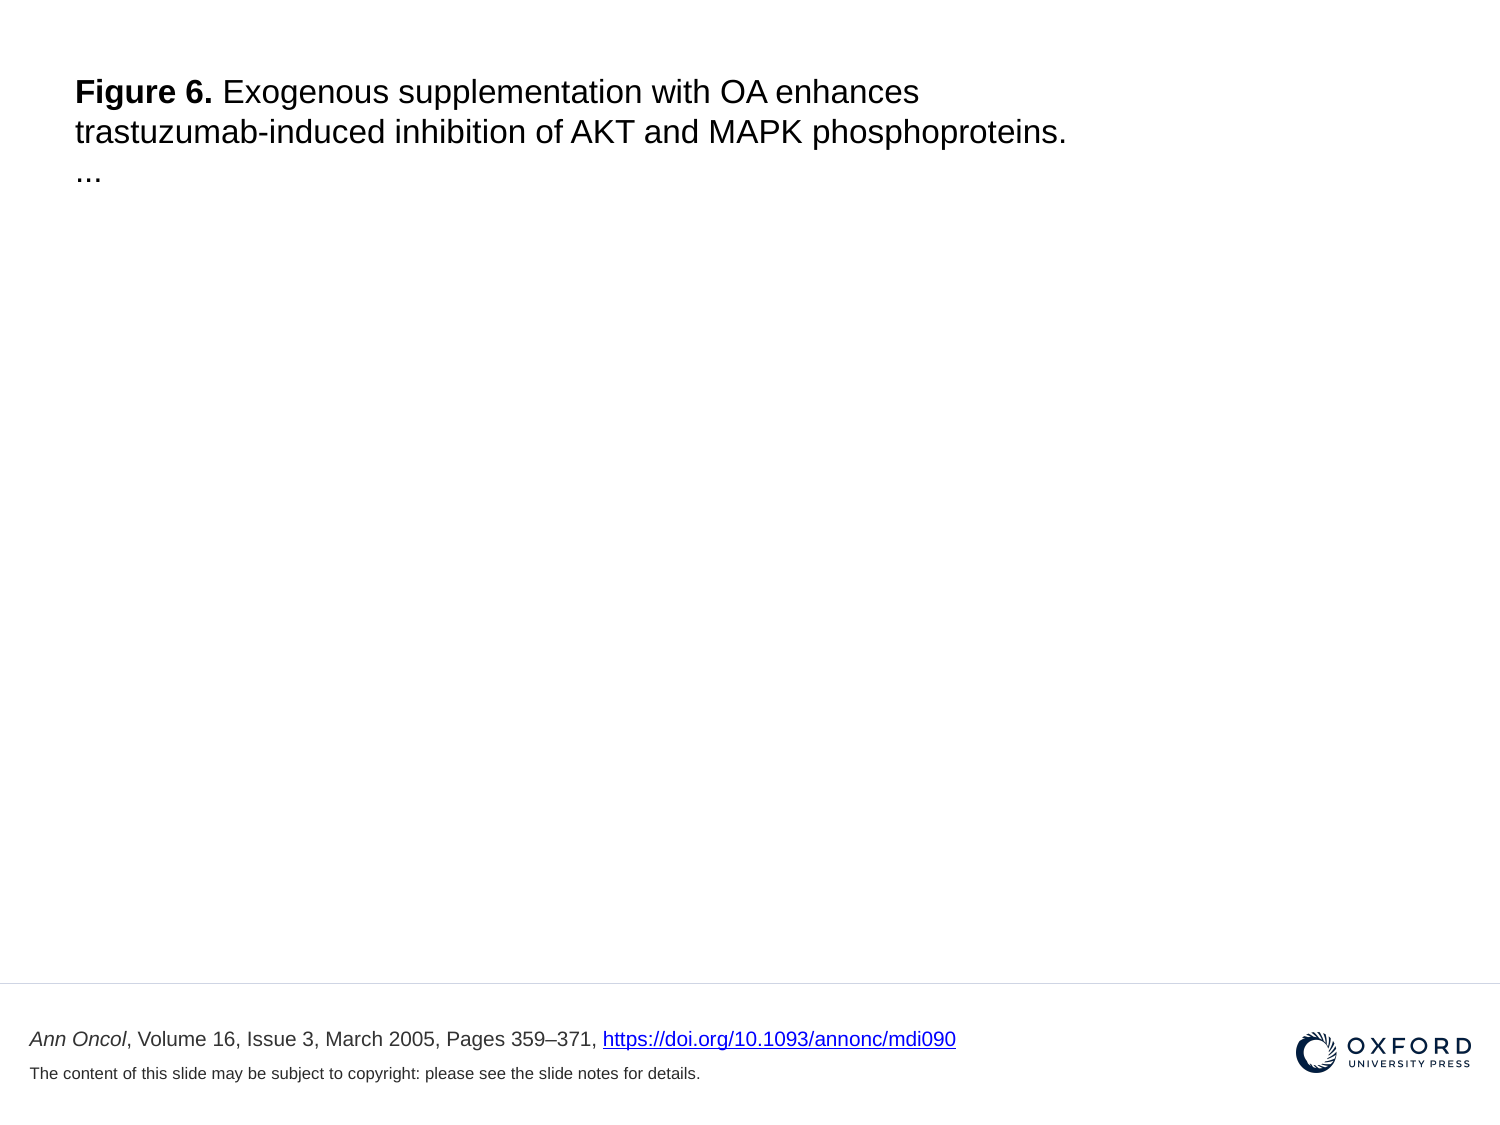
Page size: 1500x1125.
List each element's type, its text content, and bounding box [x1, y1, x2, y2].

picture [1296, 1032, 1471, 1073]
footer Ann Oncol, Volume 16, Issue 3, March 2005, Pages 359–371, https://doi.org/10.1093/annonc/mdi090 The content of this slide may be subject to copyright: please see the slide notes for details. [0, 983, 1260, 1125]
title Figure 6. Exogenous supplementation with OA enhances trastuzumab-induced inhibition of AKT and MAPK phosphoproteins. ... [75, 69, 1078, 171]
